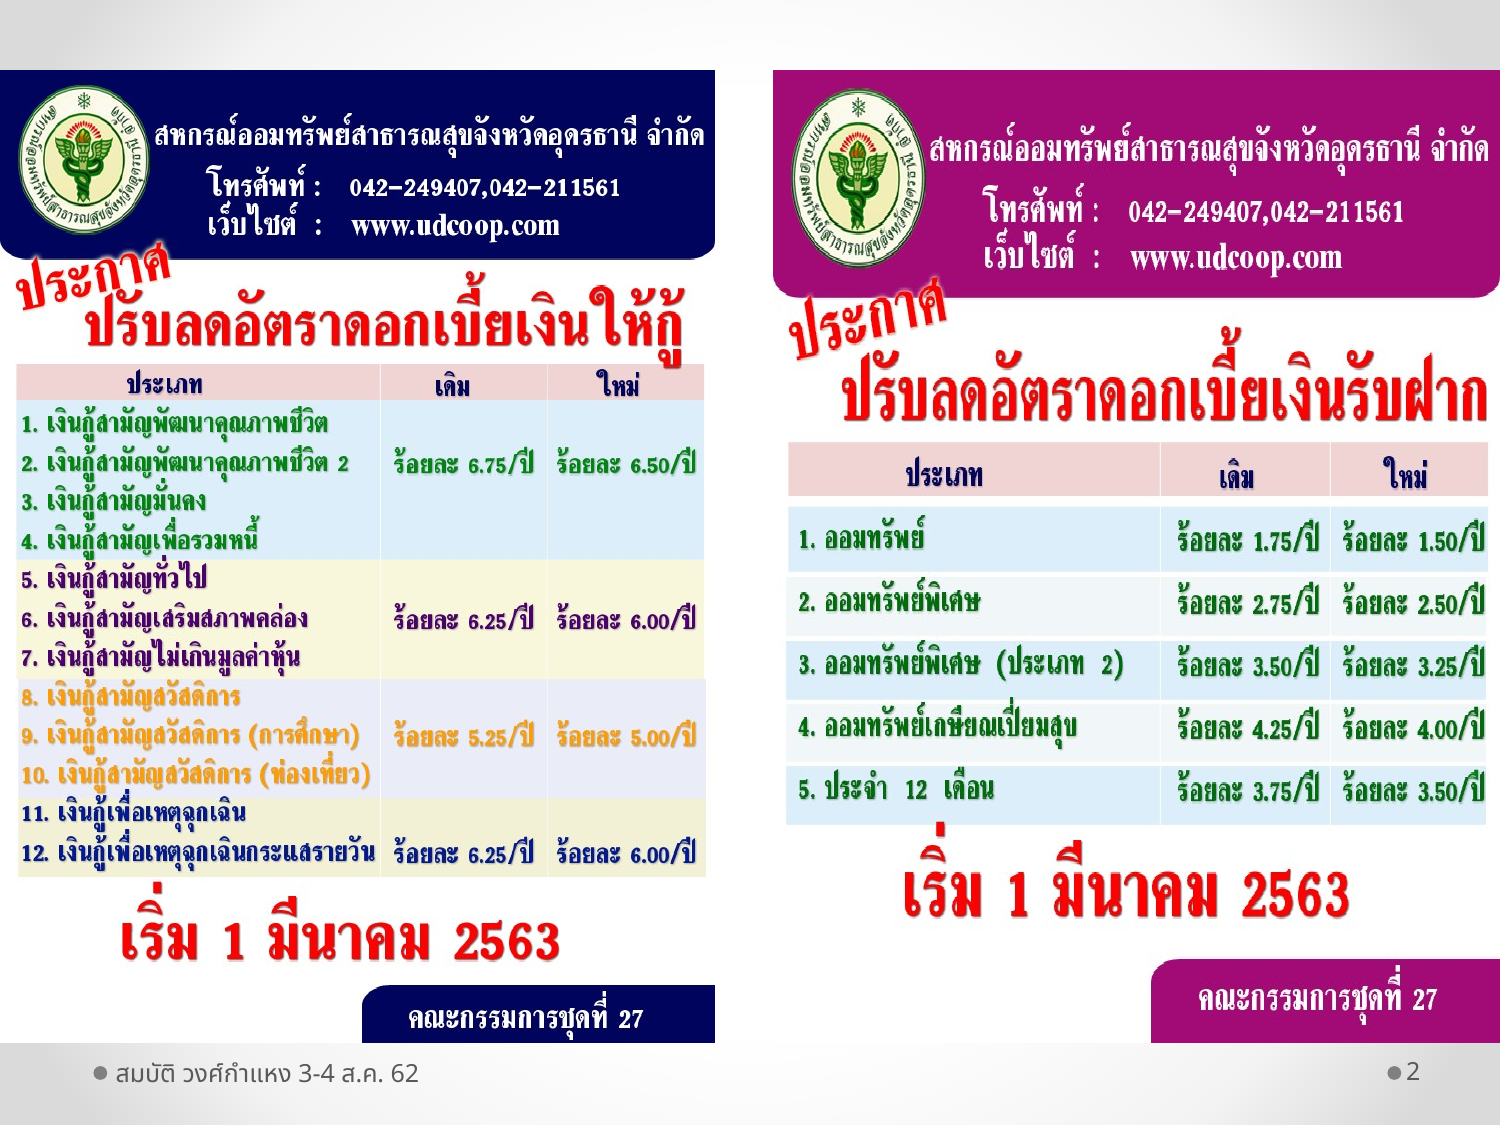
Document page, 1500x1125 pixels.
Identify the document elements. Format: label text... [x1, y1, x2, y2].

slide_number 2 [1401, 1051, 1494, 1103]
footer สมบัติ วงศ์กำแหง 3-4 ส.ค. 62 [108, 1051, 576, 1103]
picture [0, 0, 1500, 1125]
